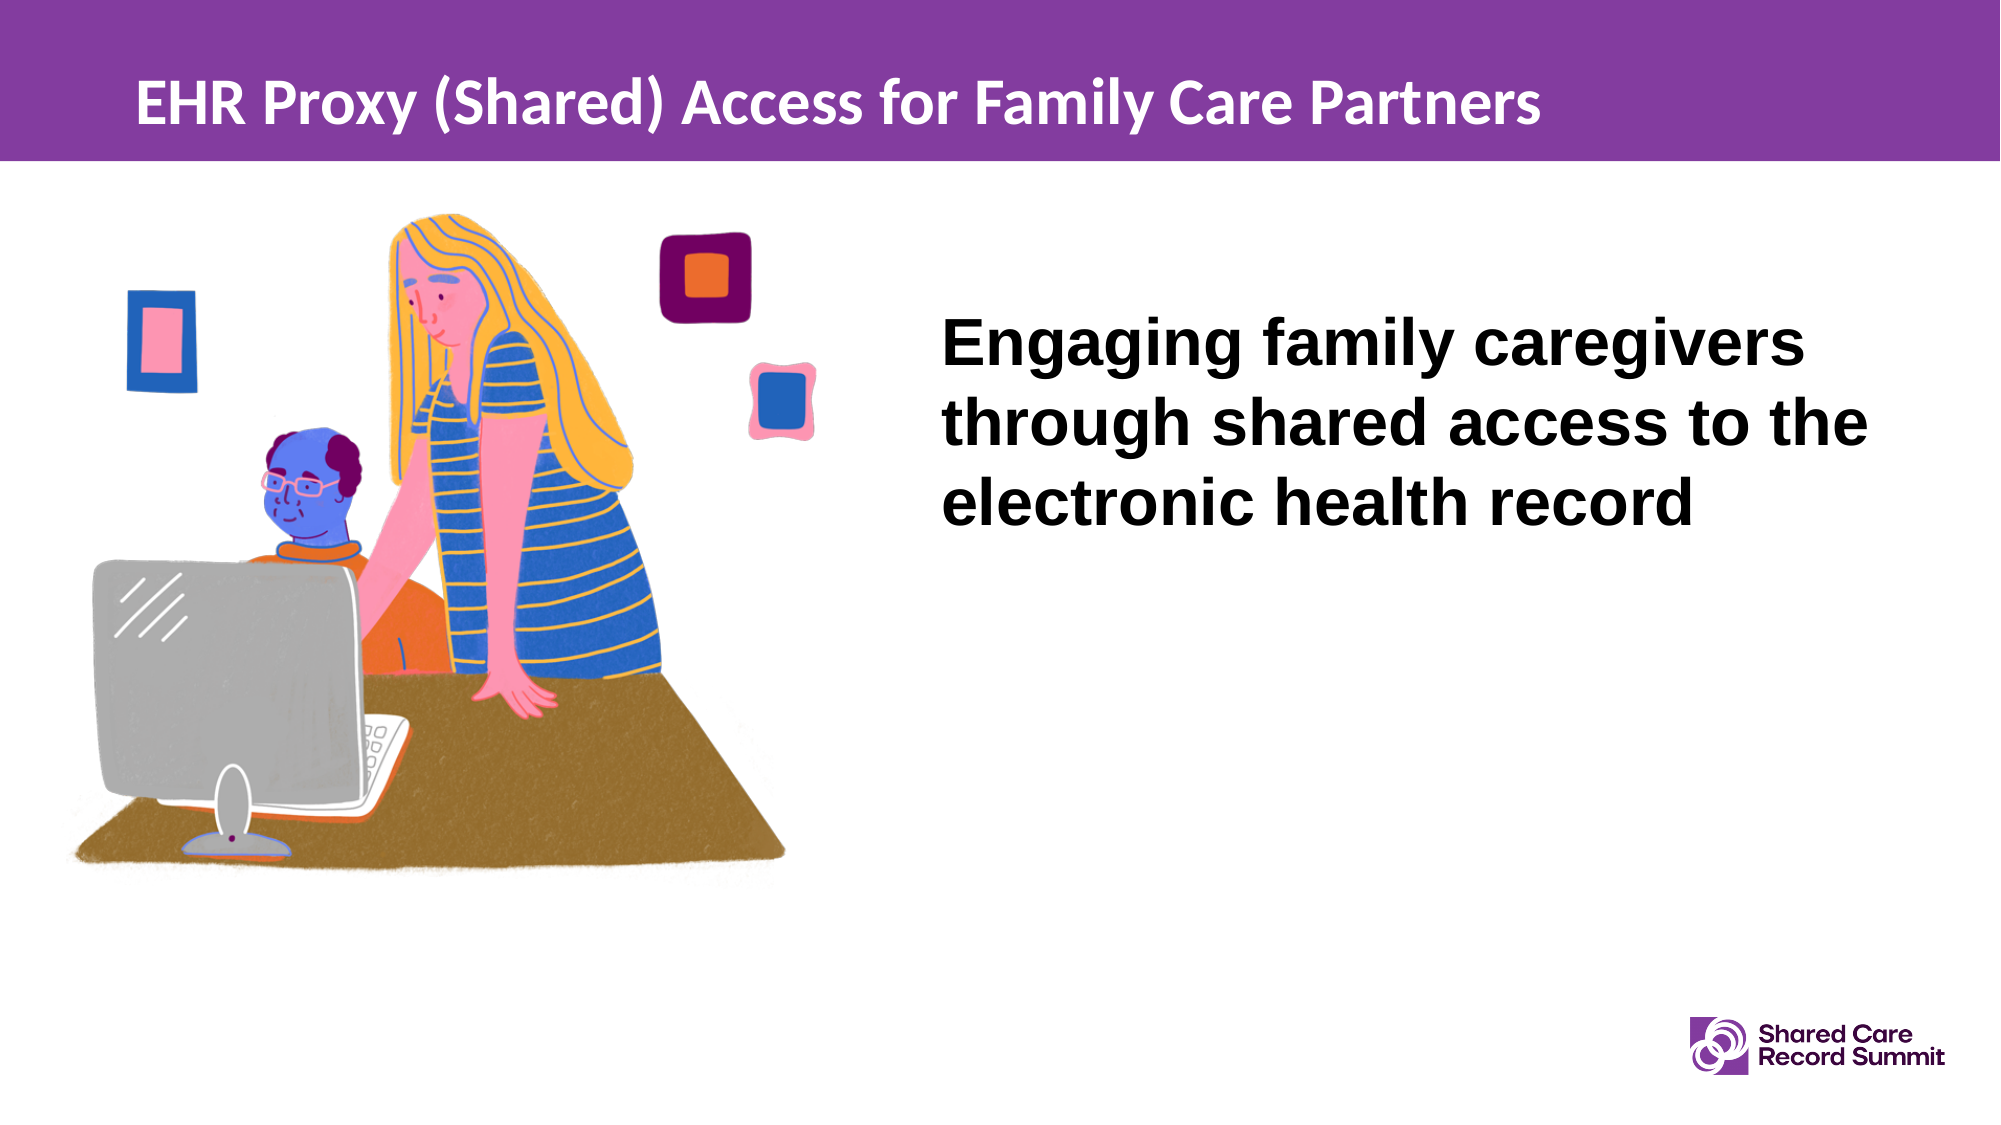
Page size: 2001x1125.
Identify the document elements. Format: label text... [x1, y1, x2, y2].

picture [37, 176, 822, 904]
picture [1690, 1017, 1945, 1075]
text_box [0, 0, 2000, 162]
text_box EHR Proxy (Shared) Access for Family Care Partners e [120, 50, 1928, 225]
text_box Engaging family caregivers through shared access to the electronic health record [926, 211, 1945, 987]
